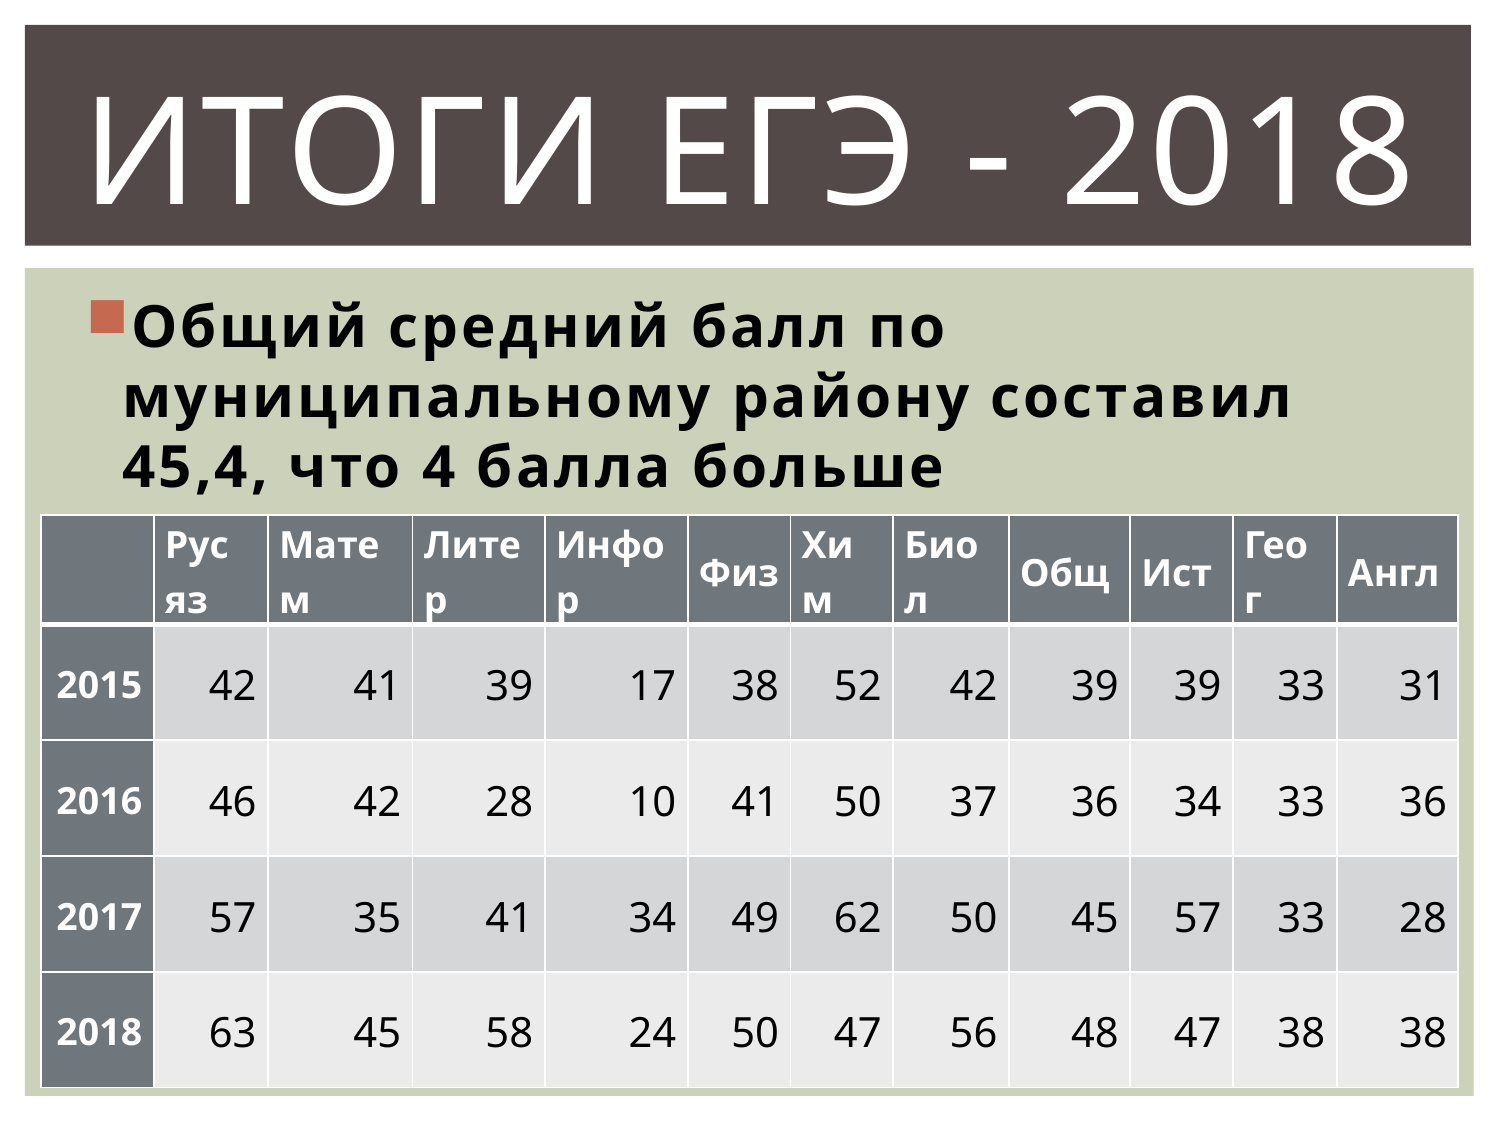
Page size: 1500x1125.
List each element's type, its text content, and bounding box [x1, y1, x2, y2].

table_cell 2017 [42, 857, 153, 971]
table_cell 10 [546, 741, 687, 855]
table_header Инфор [546, 516, 687, 622]
table_cell 48 [1010, 973, 1129, 1087]
table_cell 33 [1234, 741, 1336, 855]
table_cell 52 [791, 627, 892, 739]
table_cell 39 [1010, 627, 1129, 739]
table_header Хим [791, 516, 892, 622]
table_cell 42 [269, 741, 412, 855]
table_cell 62 [791, 857, 892, 971]
table_cell 35 [269, 857, 412, 971]
table_cell 38 [689, 627, 790, 739]
table_cell 50 [791, 741, 892, 855]
table_cell 38 [1338, 973, 1457, 1087]
table_cell 36 [1338, 741, 1457, 855]
table_cell 33 [1234, 627, 1336, 739]
table_cell 45 [1010, 857, 1129, 971]
table_cell 49 [689, 857, 790, 971]
table_cell 58 [413, 973, 544, 1087]
table_cell 41 [269, 627, 412, 739]
table_cell 57 [155, 857, 267, 971]
table_cell 36 [1010, 741, 1129, 855]
table_cell 63 [155, 973, 267, 1087]
table_cell 34 [1131, 741, 1232, 855]
table_cell 39 [413, 627, 544, 739]
table_cell 24 [546, 973, 687, 1087]
table_cell 45 [269, 973, 412, 1087]
table_cell 37 [894, 741, 1008, 855]
table_cell 28 [1338, 857, 1457, 971]
table_header Биол [894, 516, 1008, 622]
table_cell 42 [155, 627, 267, 739]
table_cell 2016 [42, 741, 153, 855]
list Общий средний балл по муниципальному району составил 45,4, что 4 балла больше прошлогоднего показателя (41.4). [62, 281, 1442, 514]
title ИТОГИ ЕГЭ - 2018 [62, 58, 1438, 232]
table_cell 38 [1234, 973, 1336, 1087]
table_cell 17 [546, 627, 687, 739]
table_cell 46 [155, 741, 267, 855]
table_header Матем [269, 516, 412, 622]
table_cell 50 [689, 973, 790, 1087]
table_header [42, 516, 153, 622]
table_header Рус яз [155, 516, 267, 622]
table_cell 42 [894, 627, 1008, 739]
table_cell 41 [413, 857, 544, 971]
table_cell 33 [1234, 857, 1336, 971]
table_header Англ [1338, 516, 1457, 622]
table_cell 41 [689, 741, 790, 855]
table_cell 2015 [42, 627, 153, 739]
table_header Ист [1131, 516, 1232, 622]
table_cell 47 [791, 973, 892, 1087]
table_cell 39 [1131, 627, 1232, 739]
table_header Общ [1010, 516, 1129, 622]
table_header Геог [1234, 516, 1336, 622]
table_cell 28 [413, 741, 544, 855]
table_header Литер [413, 516, 544, 622]
table_cell 47 [1131, 973, 1232, 1087]
table_cell 57 [1131, 857, 1232, 971]
table_cell 2018 [42, 973, 153, 1087]
table_cell 34 [546, 857, 687, 971]
table_cell 56 [894, 973, 1008, 1087]
table_header Физ [689, 516, 790, 622]
table_cell 31 [1338, 627, 1457, 739]
table_cell 50 [894, 857, 1008, 971]
